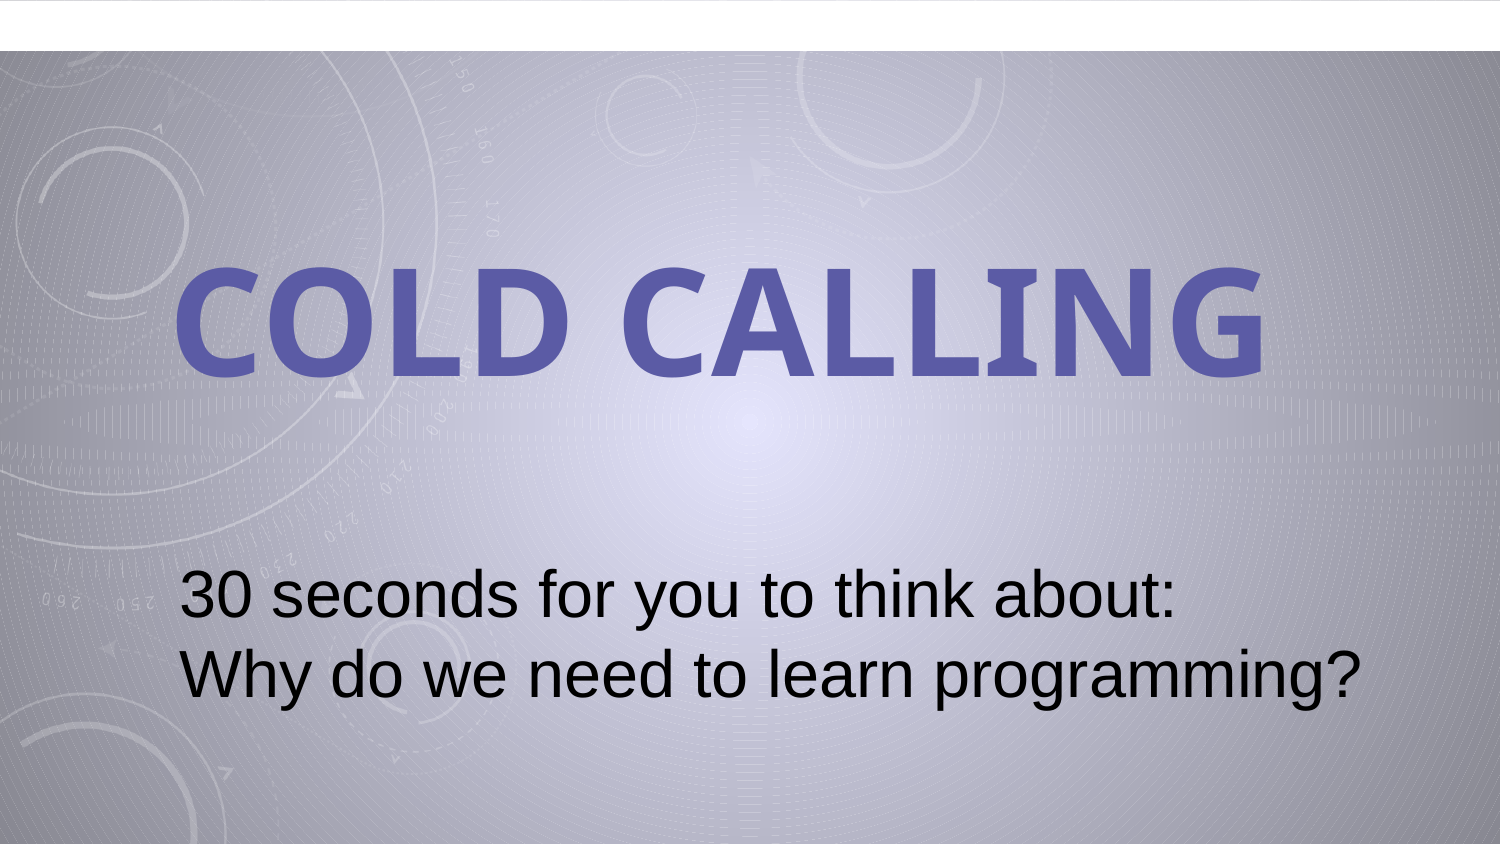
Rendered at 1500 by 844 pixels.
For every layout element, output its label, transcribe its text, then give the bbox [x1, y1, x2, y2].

picture [0, 0, 1500, 844]
title COLD CALLING [77, 123, 1364, 422]
text_box 30 seconds for you to think about: Why do we need to learn programming? [164, 543, 1450, 718]
